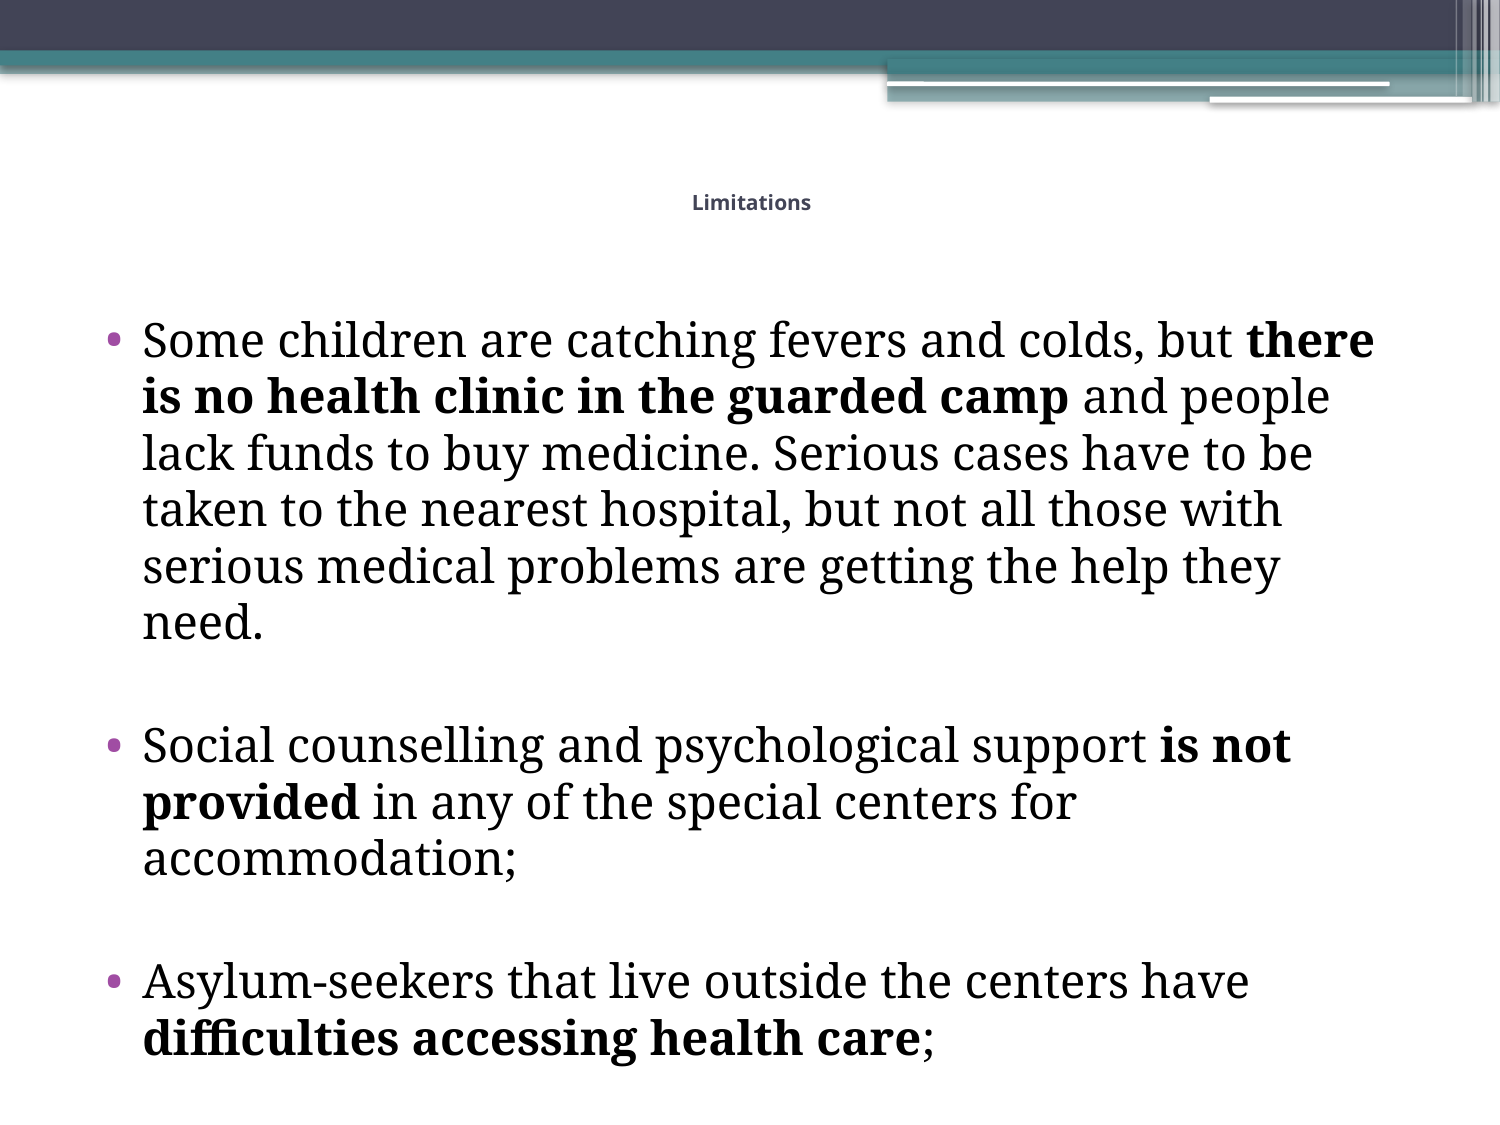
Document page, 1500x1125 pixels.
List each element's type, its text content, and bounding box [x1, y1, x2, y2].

list Some children are catching fevers and colds, but there is no health clinic in the guarded camp and people lack funds to buy medicine. Serious cases have to be taken to the nearest hospital, but not all those with serious medical problems are getting the help they need. Social counselling and psychological support is not provided in any of the special centers for accommodation; Asylum-seekers that live outside the centers have difficulties accessing health care; [75, 302, 1425, 1079]
title Limitations [76, 125, 1427, 279]
